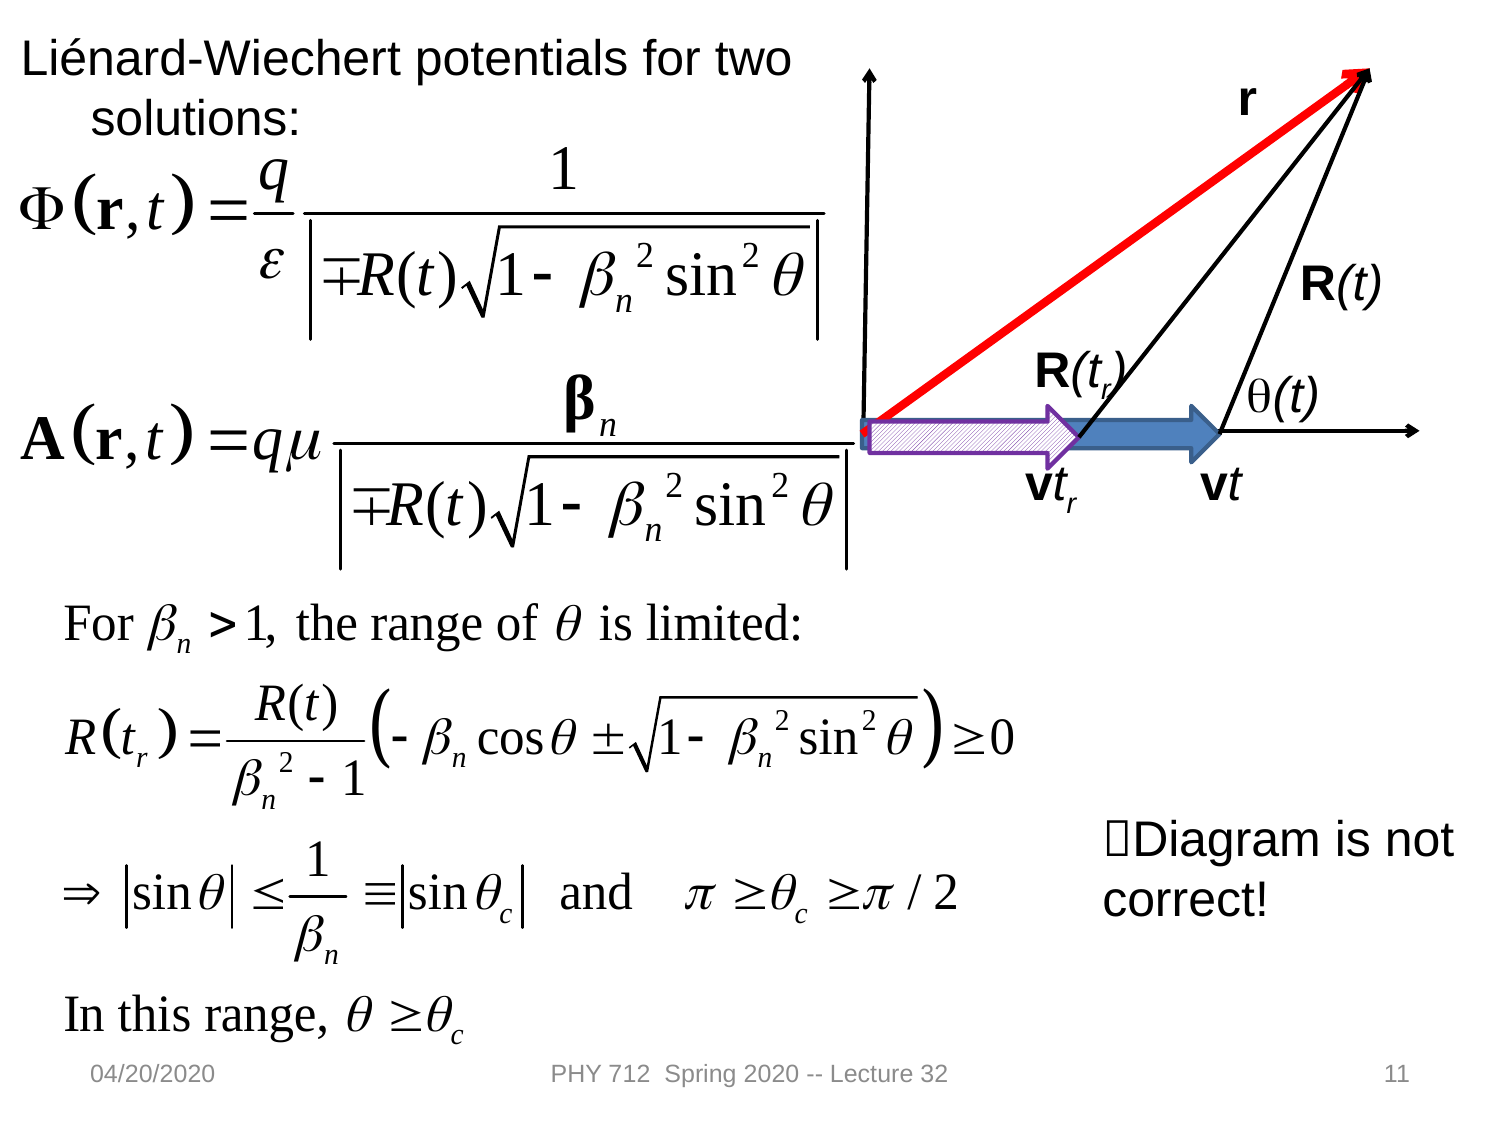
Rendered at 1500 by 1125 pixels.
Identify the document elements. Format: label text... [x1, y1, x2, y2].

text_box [9, 127, 866, 584]
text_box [861, 58, 1433, 520]
slide_number 11 [1074, 1042, 1425, 1103]
footer PHY 712 Spring 2020 -- Lecture 32 [512, 1063, 988, 1103]
text_box Liénard-Wiechert potentials for two solutions: [5, 18, 1306, 129]
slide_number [75, 1063, 425, 1103]
text_box Diagram is not correct! [1087, 798, 1470, 934]
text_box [55, 590, 1026, 1055]
